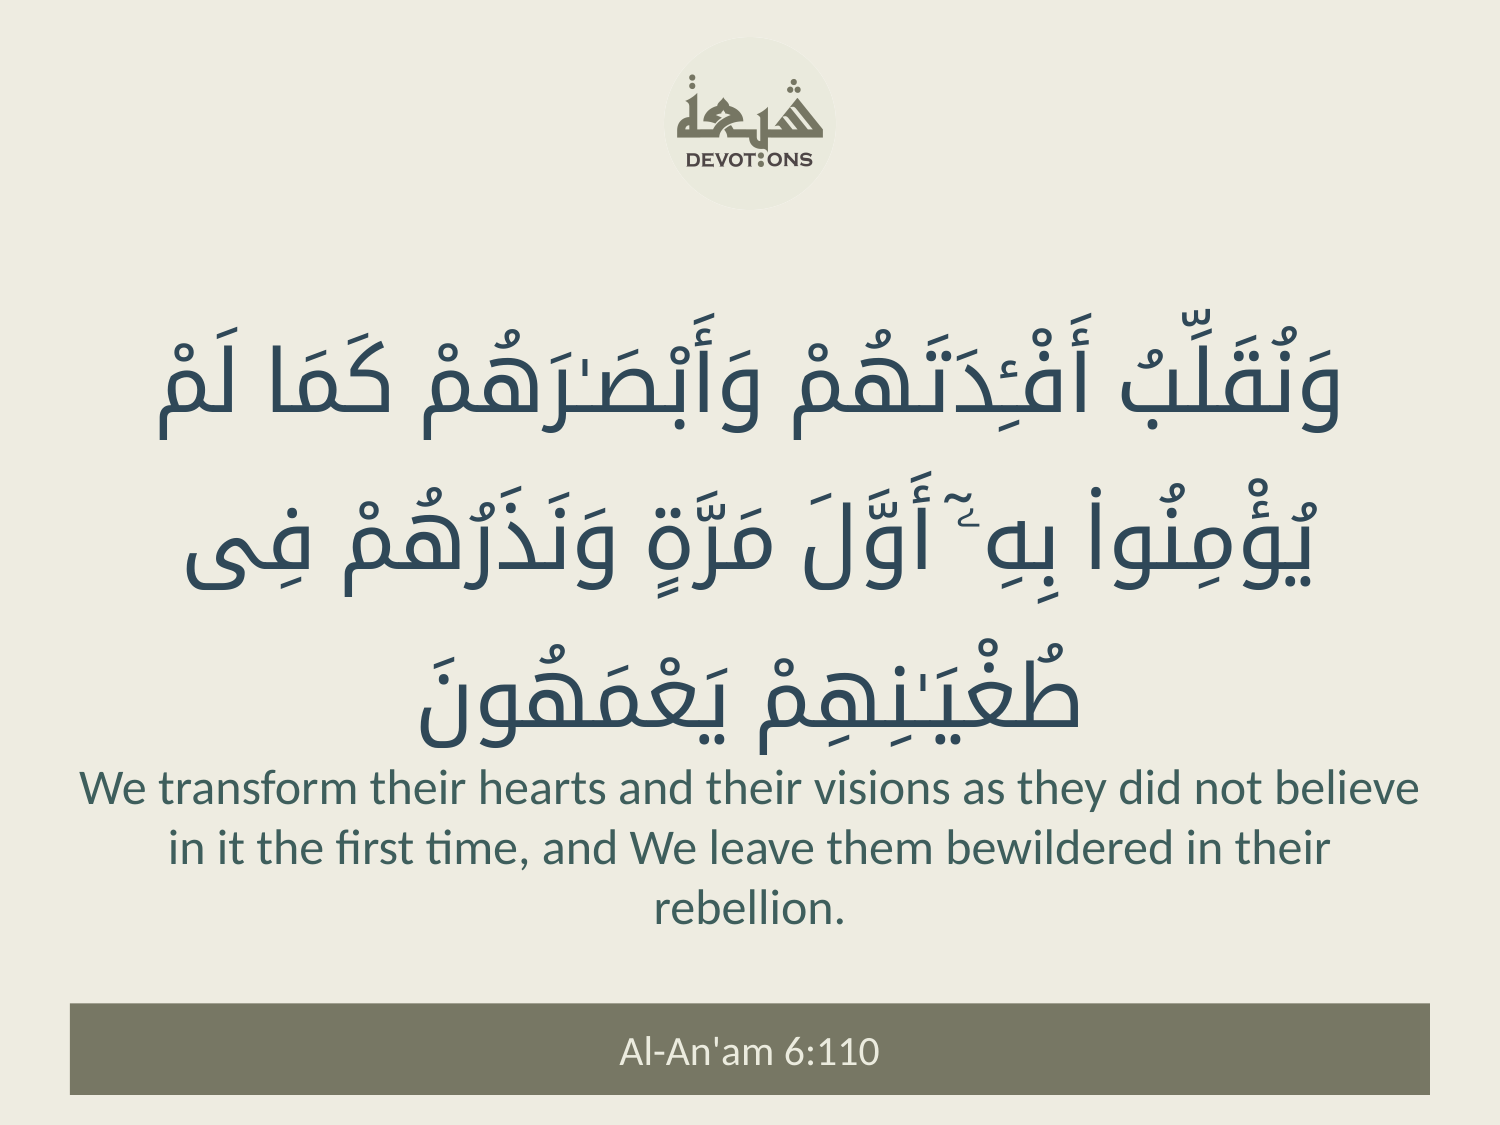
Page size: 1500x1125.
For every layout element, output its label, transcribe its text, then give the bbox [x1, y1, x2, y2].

list Al-An'am 6:110 [69, 1003, 1430, 1095]
picture [656, 29, 844, 203]
list وَنُقَلِّبُ أَفْـِٔدَتَهُمْ وَأَبْصَـٰرَهُمْ كَمَا لَمْ يُؤْمِنُوا۟ بِهِۦٓ أَوَّلَ مَرَّةٍ وَنَذَرُهُمْ فِى طُغْيَـٰنِهِمْ يَعْمَهُونَ We transform their hearts and their visions as they did not believe in it the first time, and We leave them bewildered in their rebellion. [69, 203, 1430, 1003]
